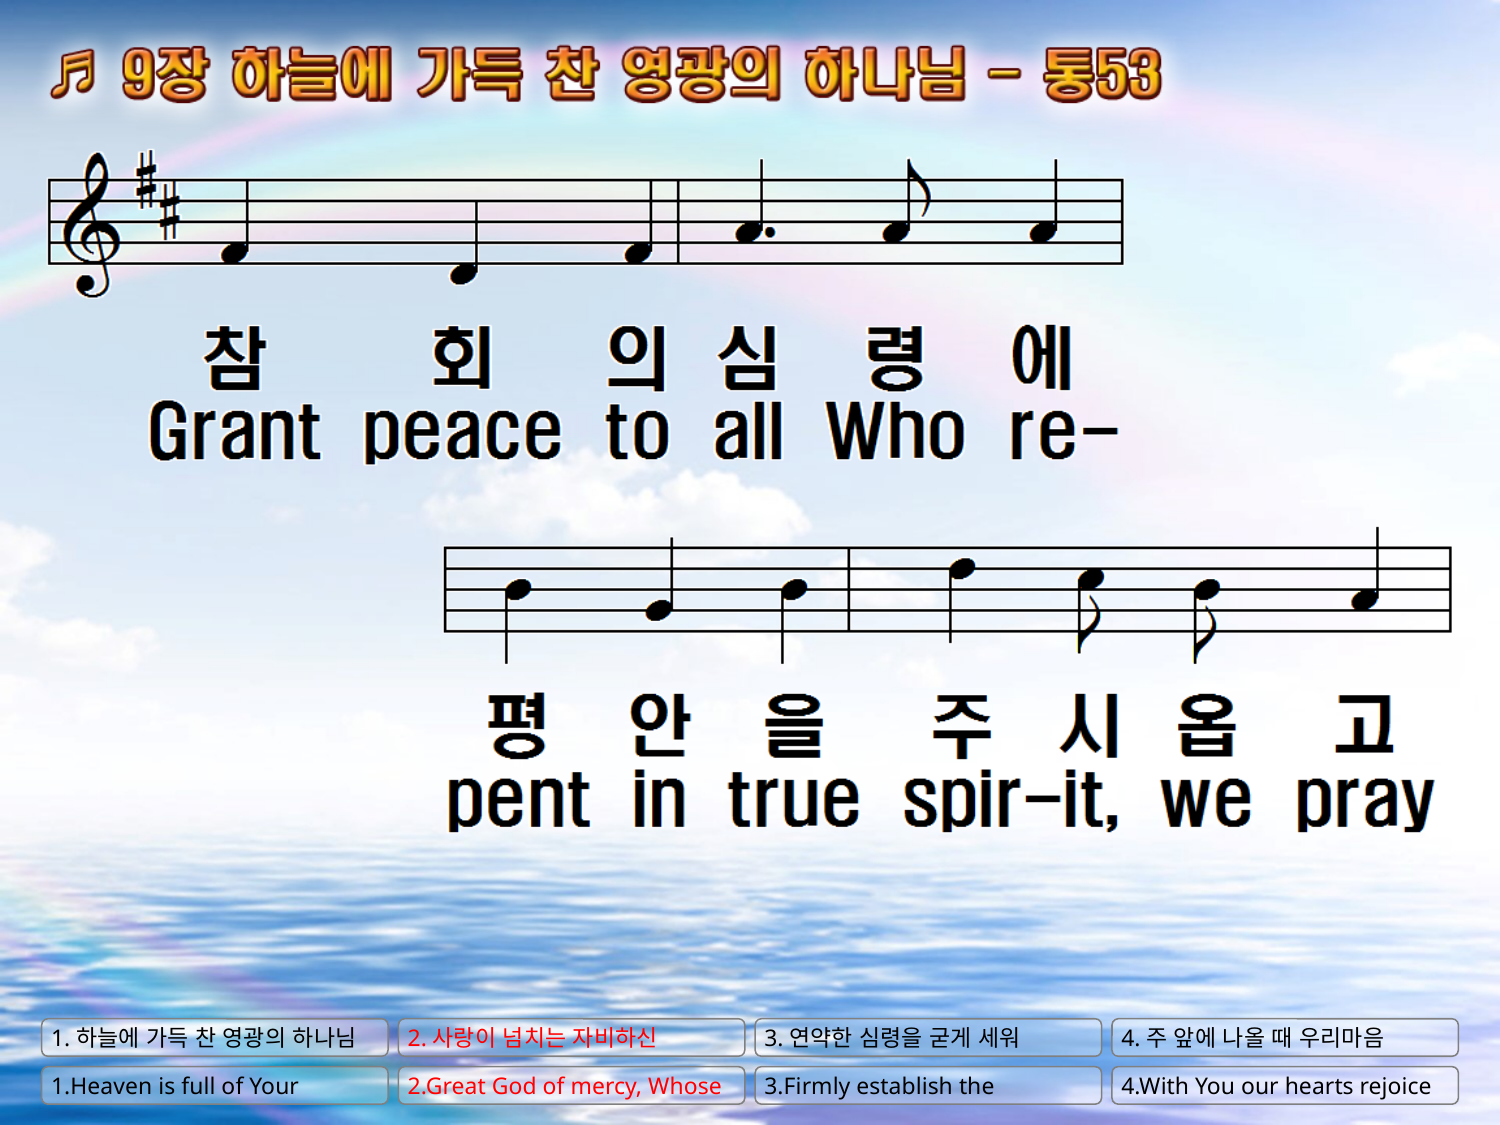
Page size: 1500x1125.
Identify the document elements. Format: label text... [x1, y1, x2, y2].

text_box 3.연약한 심령을 굳게 세워 [755, 1018, 1102, 1057]
text_box 2.Great God of mercy, Whose [398, 1066, 745, 1105]
text_box 3.Firmly establish the [755, 1066, 1102, 1105]
text_box 4.주 앞에 나올 때 우리마음 [1111, 1018, 1459, 1057]
text_box 4.With You our hearts rejoice [1111, 1066, 1459, 1105]
text_box 2.사랑이 넘치는 자비하신 [398, 1018, 745, 1057]
picture [0, 0, 1500, 1125]
text_box 1.하늘에 가득 찬 영광의 하나님 [41, 1018, 389, 1057]
text_box 1.Heaven is full of Your [41, 1066, 389, 1105]
